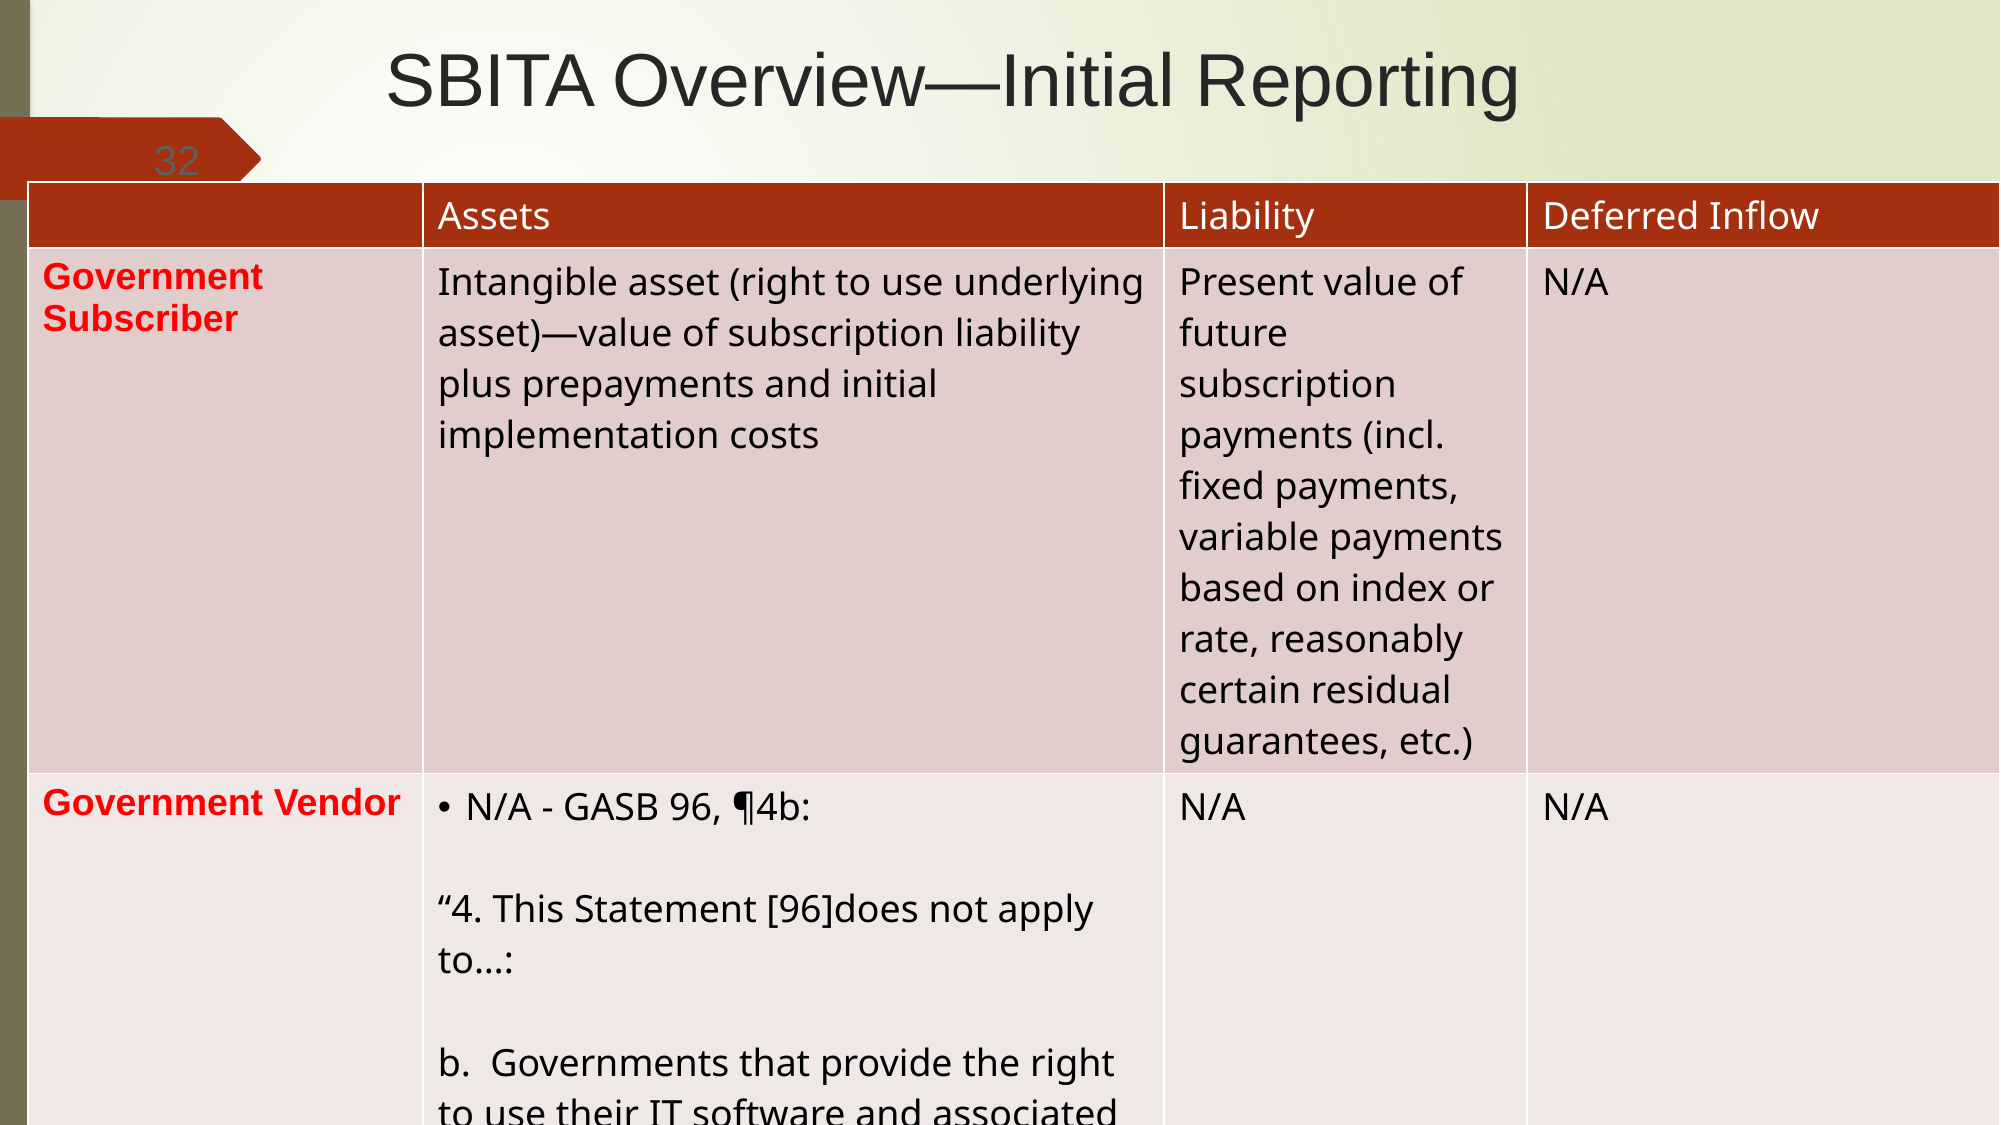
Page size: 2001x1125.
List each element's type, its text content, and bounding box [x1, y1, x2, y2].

table_cell N/A [1165, 774, 1526, 1125]
table_cell N/A [1528, 774, 1999, 1125]
table_cell Government Subscriber [29, 249, 422, 773]
table_header Assets [424, 183, 1163, 247]
table_cell N/A - GASB 96, ¶4b: “4. This Statement [96]does not apply to…: b. Governments that provide the right to use their IT software and associated tangible capital assets to other entities through SBITAs [424, 774, 1163, 1125]
table_header Deferred Inflow [1528, 183, 1999, 247]
table_cell N/A [1528, 249, 1999, 773]
slide_number 32 [87, 129, 216, 190]
title SBITA Overview—Initial Reporting [370, 24, 1833, 181]
table_cell Government Vendor [29, 774, 422, 1125]
table_header [29, 183, 422, 247]
table_header Liability [1165, 183, 1526, 247]
table_cell Present value of future subscription payments (incl. fixed payments, variable payments based on index or rate, reasonably certain residual guarantees, etc.) [1165, 249, 1526, 773]
table_cell Intangible asset (right to use underlying asset)—value of subscription liability plus prepayments and initial implementation costs [424, 249, 1163, 773]
